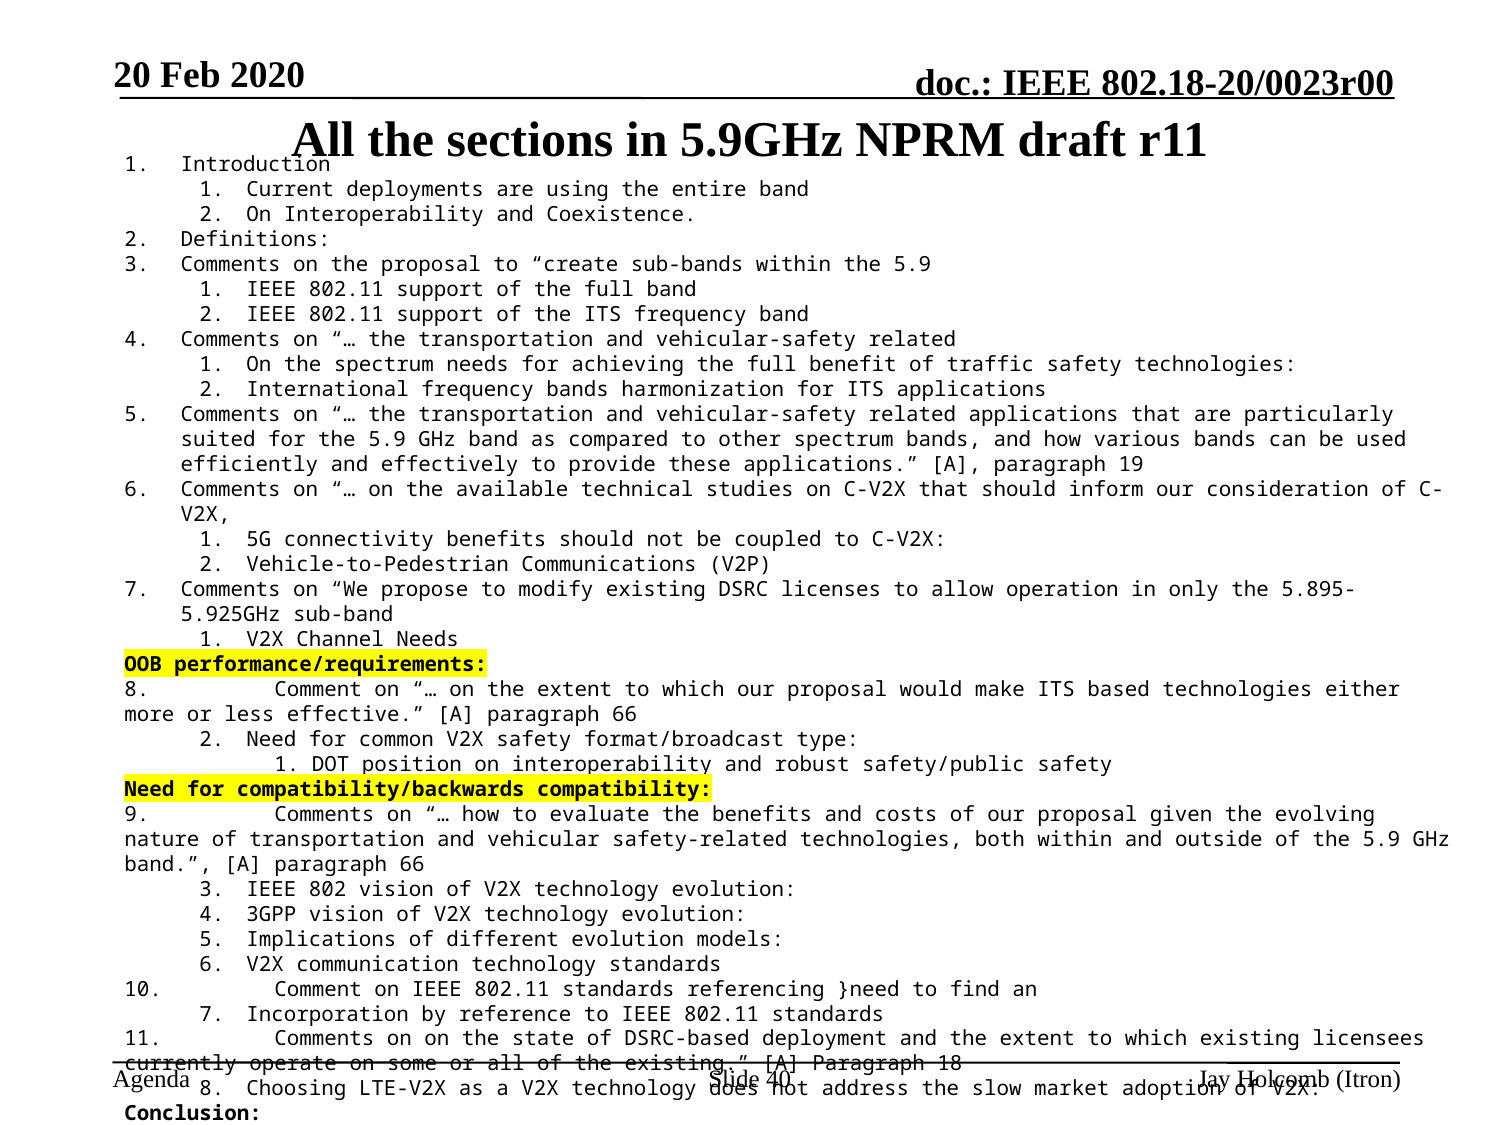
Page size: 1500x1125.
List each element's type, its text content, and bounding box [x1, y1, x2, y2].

list Introduction Current deployments are using the entire band On Interoperability and Coexistence. Definitions: Comments on the proposal to “create sub-bands within the 5.9 IEEE 802.11 support of the full band IEEE 802.11 support of the ITS frequency band Comments on “… the transportation and vehicular-safety related On the spectrum needs for achieving the full benefit of traffic safety technologies: International frequency bands harmonization for ITS applications Comments on “… the transportation and vehicular-safety related applications that are particularly suited for the 5.9 GHz band as compared to other spectrum bands, and how various bands can be used efficiently and effectively to provide these applications.” [A], paragraph 19 Comments on “… on the available technical studies on C-V2X that should inform our consideration of C-V2X, 5G connectivity benefits should not be coupled to C-V2X: Vehicle-to-Pedestrian Communications (V2P) Comments on “We propose to modify existing DSRC licenses to allow operation in only the 5.895-5.925GHz sub-band V2X Channel Needs OOB performance/requirements: 8. Comment on “… on the extent to which our proposal would make ITS based technologies either more or less effective.” [A] paragraph 66 Need for common V2X safety format/broadcast type: DOT position on interoperability and robust safety/public safety Need for compatibility/backwards compatibility: 9. Comments on “… how to evaluate the benefits and costs of our proposal given the evolving nature of transportation and vehicular safety-related technologies, both within and outside of the 5.9 GHz band.”, [A] paragraph 66 IEEE 802 vision of V2X technology evolution: 3GPP vision of V2X technology evolution: Implications of different evolution models: V2X communication technology standards 10. Comment on IEEE 802.11 standards referencing }need to find an Incorporation by reference to IEEE 802.11 standards 11. Comments on on the state of DSRC-based deployment and the extent to which existing licensees currently operate on some or all of the existing.” [A] Paragraph 18 Choosing LTE-V2X as a V2X technology does not address the slow market adoption of V2X: Conclusion: [108, 142, 1471, 819]
footer Jay Holcomb (Itron) [878, 1061, 1402, 1093]
slide_number Slide 40 [699, 1061, 800, 1123]
title All the sections in 5.9GHz NPRM draft r11 [112, 94, 1388, 179]
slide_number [113, 49, 476, 94]
